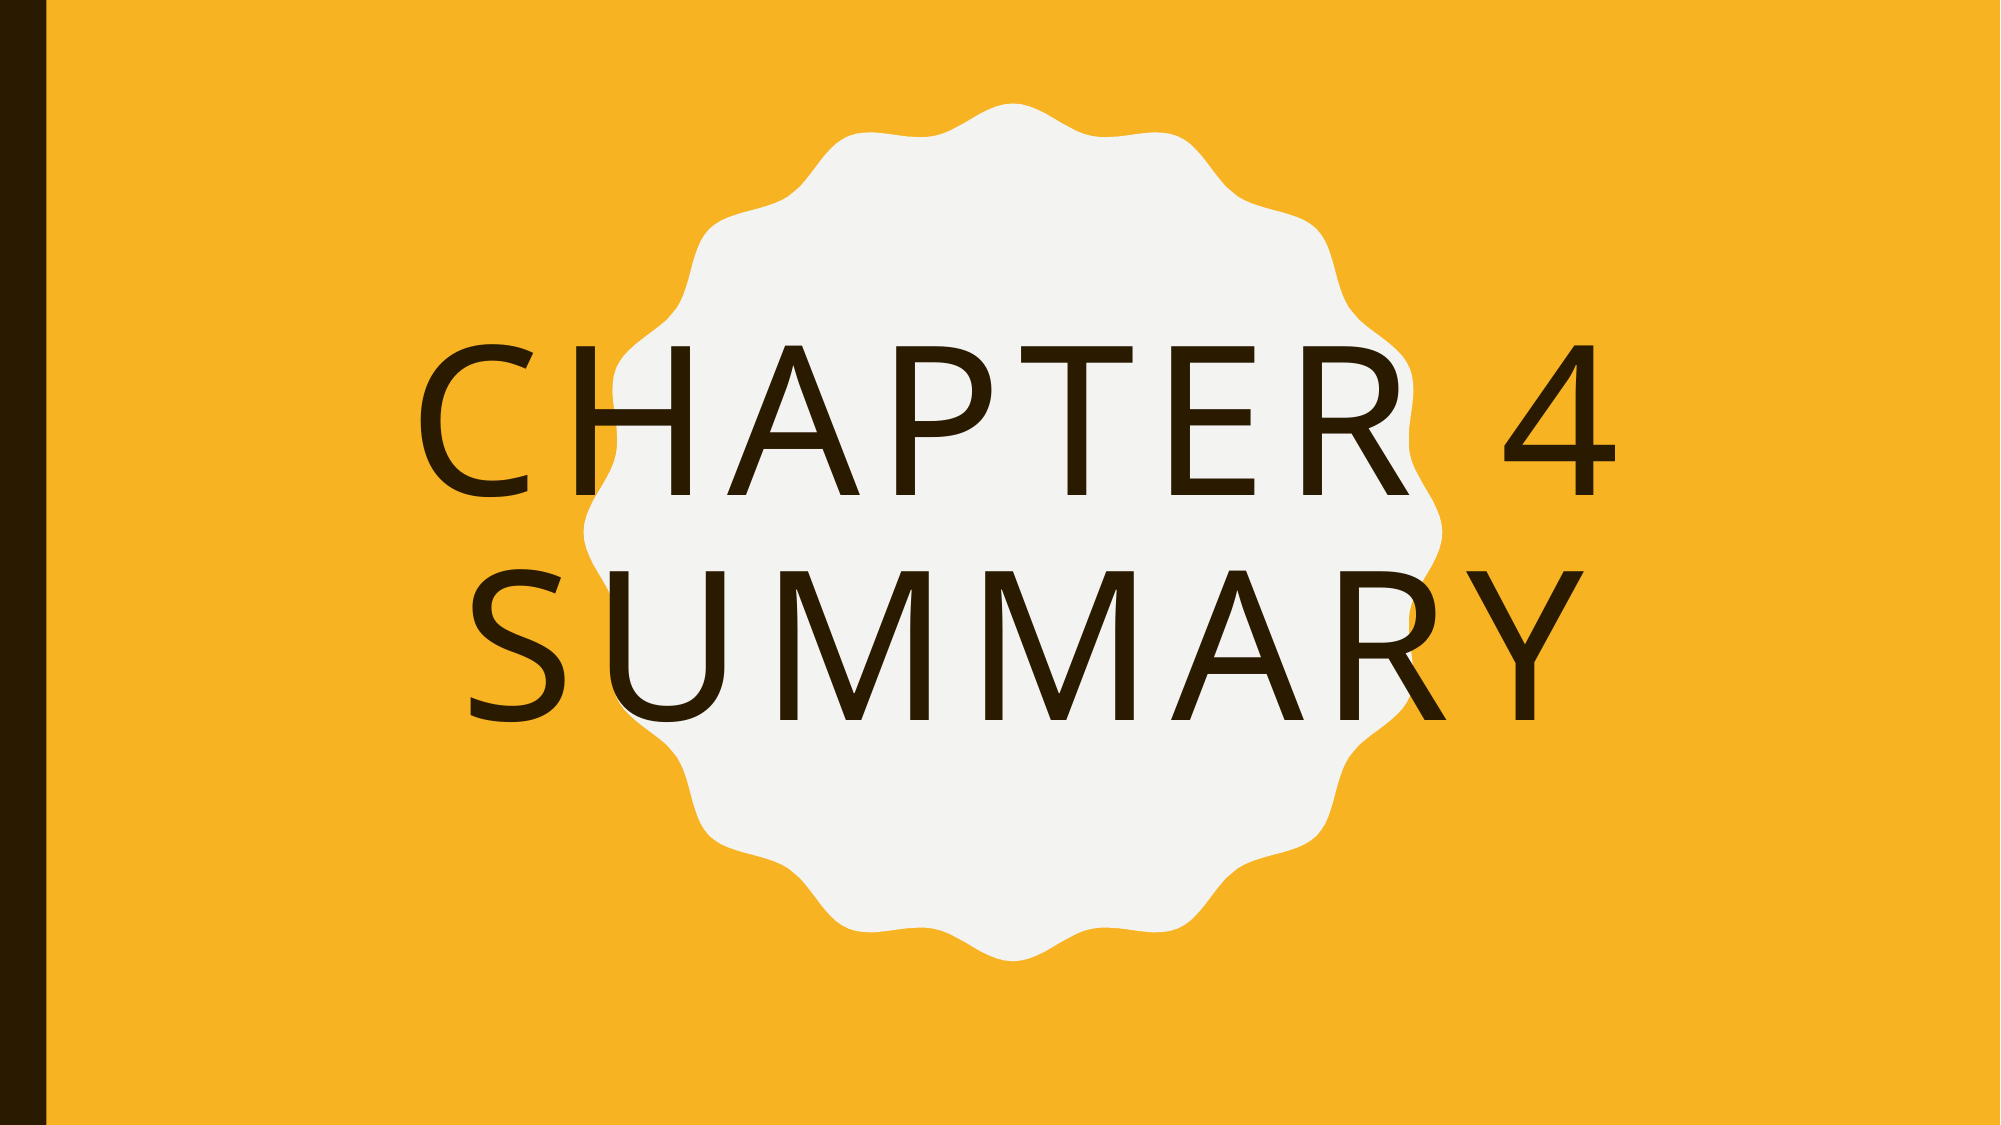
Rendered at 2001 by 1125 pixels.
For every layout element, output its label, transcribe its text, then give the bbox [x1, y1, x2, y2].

title Chapter 4 Summary [176, 180, 1870, 902]
